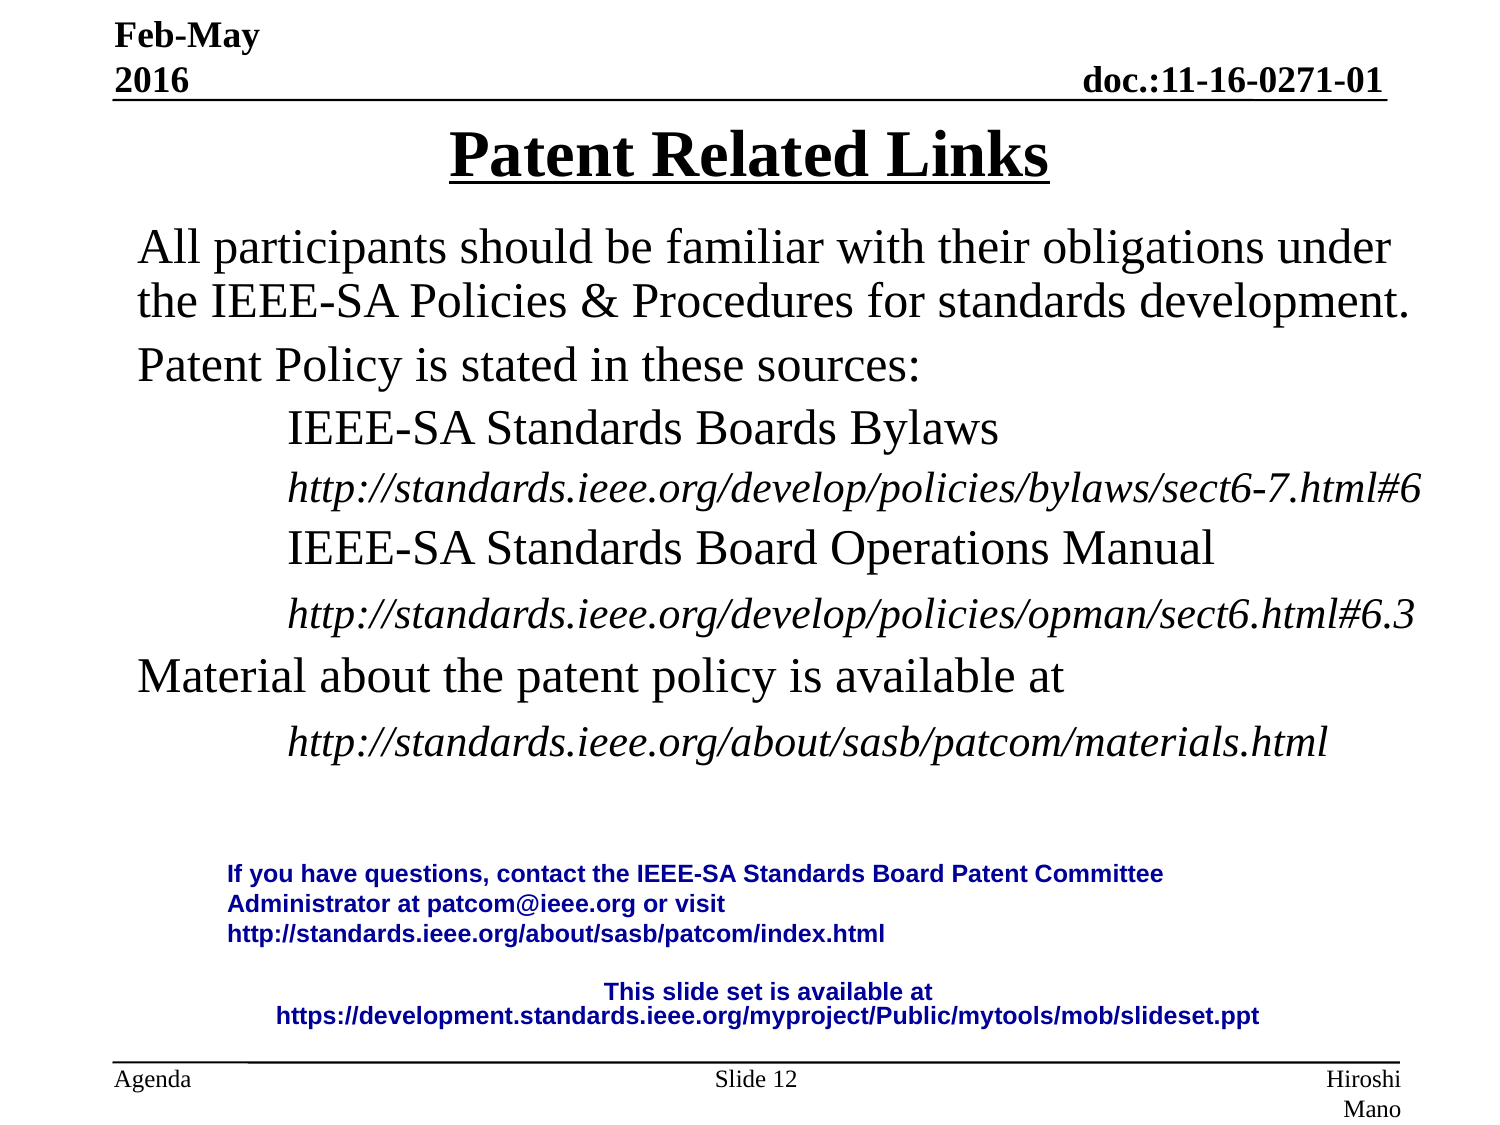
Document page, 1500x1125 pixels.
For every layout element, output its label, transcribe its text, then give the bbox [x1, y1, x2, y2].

footer Hiroshi Mano (KDTI) [1324, 1061, 1402, 1093]
title Patent Related Links [112, 87, 1388, 212]
slide_number Slide 12 [712, 1061, 800, 1093]
list All participants should be familiar with their obligations under the IEEE-SA Policies & Procedures for standards development. Patent Policy is stated in these sources: IEEE-SA Standards Boards Bylaws http://standards.ieee.org/develop/policies/bylaws/sect6-7.html#6 IEEE-SA Standards Board Operations Manual http://standards.ieee.org/develop/policies/opman/sect6.html#6.3 Material about the patent policy is available at http://standards.ieee.org/about/sasb/patcom/materials.html [0, 212, 1476, 851]
text_box If you have questions, contact the IEEE-SA Standards Board Patent Committee Administrator at patcom@ieee.org or visit http://standards.ieee.org/about/sasb/patcom/index.html This slide set is available at https://development.standards.ieee.org/myproject/Public/mytools/mob/slideset.ppt [212, 849, 1325, 1037]
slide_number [114, 54, 261, 101]
